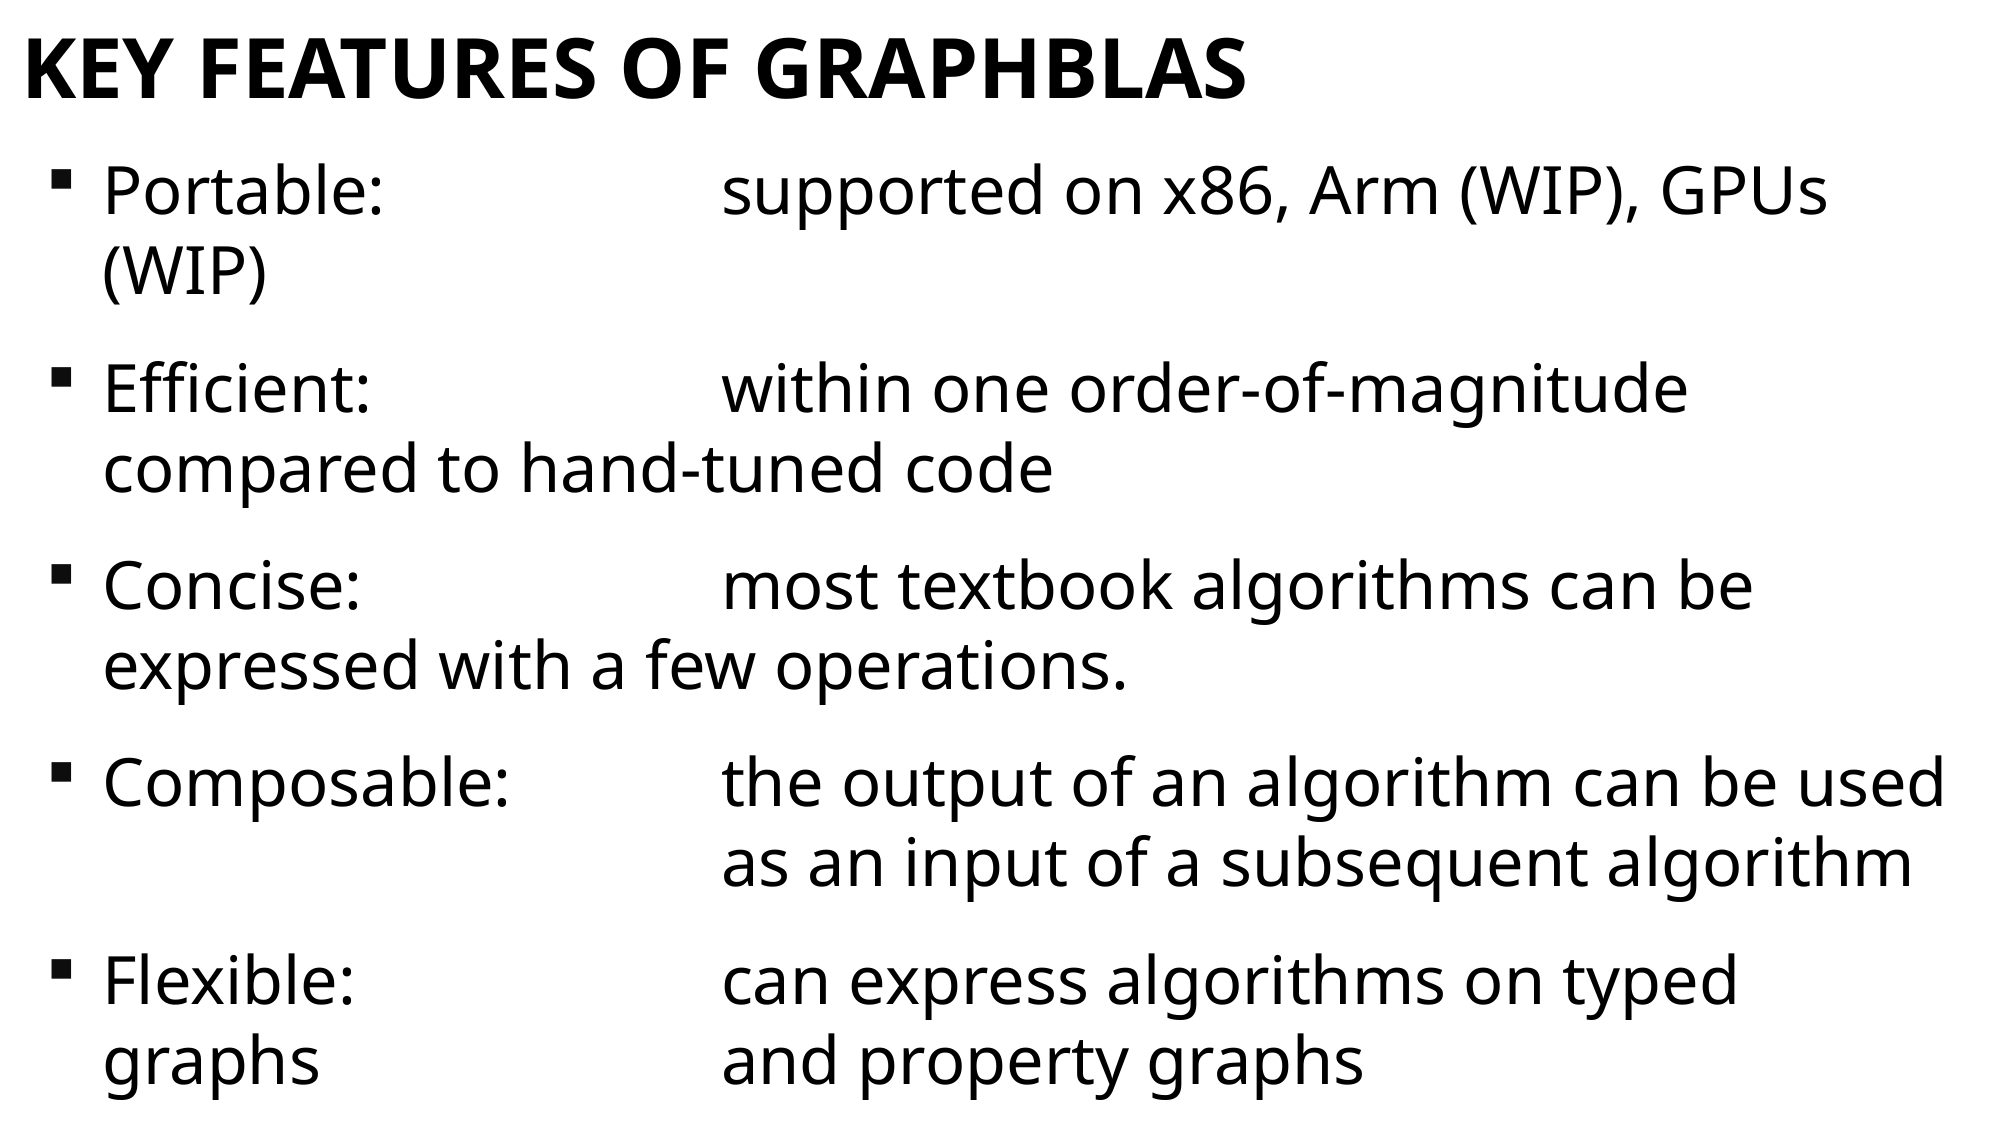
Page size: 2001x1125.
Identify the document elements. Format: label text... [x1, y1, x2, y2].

list Portable: supported on x86, Arm (WIP), GPUs (WIP) Efficient: within one order-of-magnitude compared to hand-tuned code Concise: most textbook algorithms can be expressed with a few operations. Composable: the output of an algorithm can be used as an input of a subsequent algorithm Flexible: can express algorithms on typed graphs and property graphs [31, 140, 1969, 1048]
title Key features of GraphBLAS [5, 7, 2000, 134]
